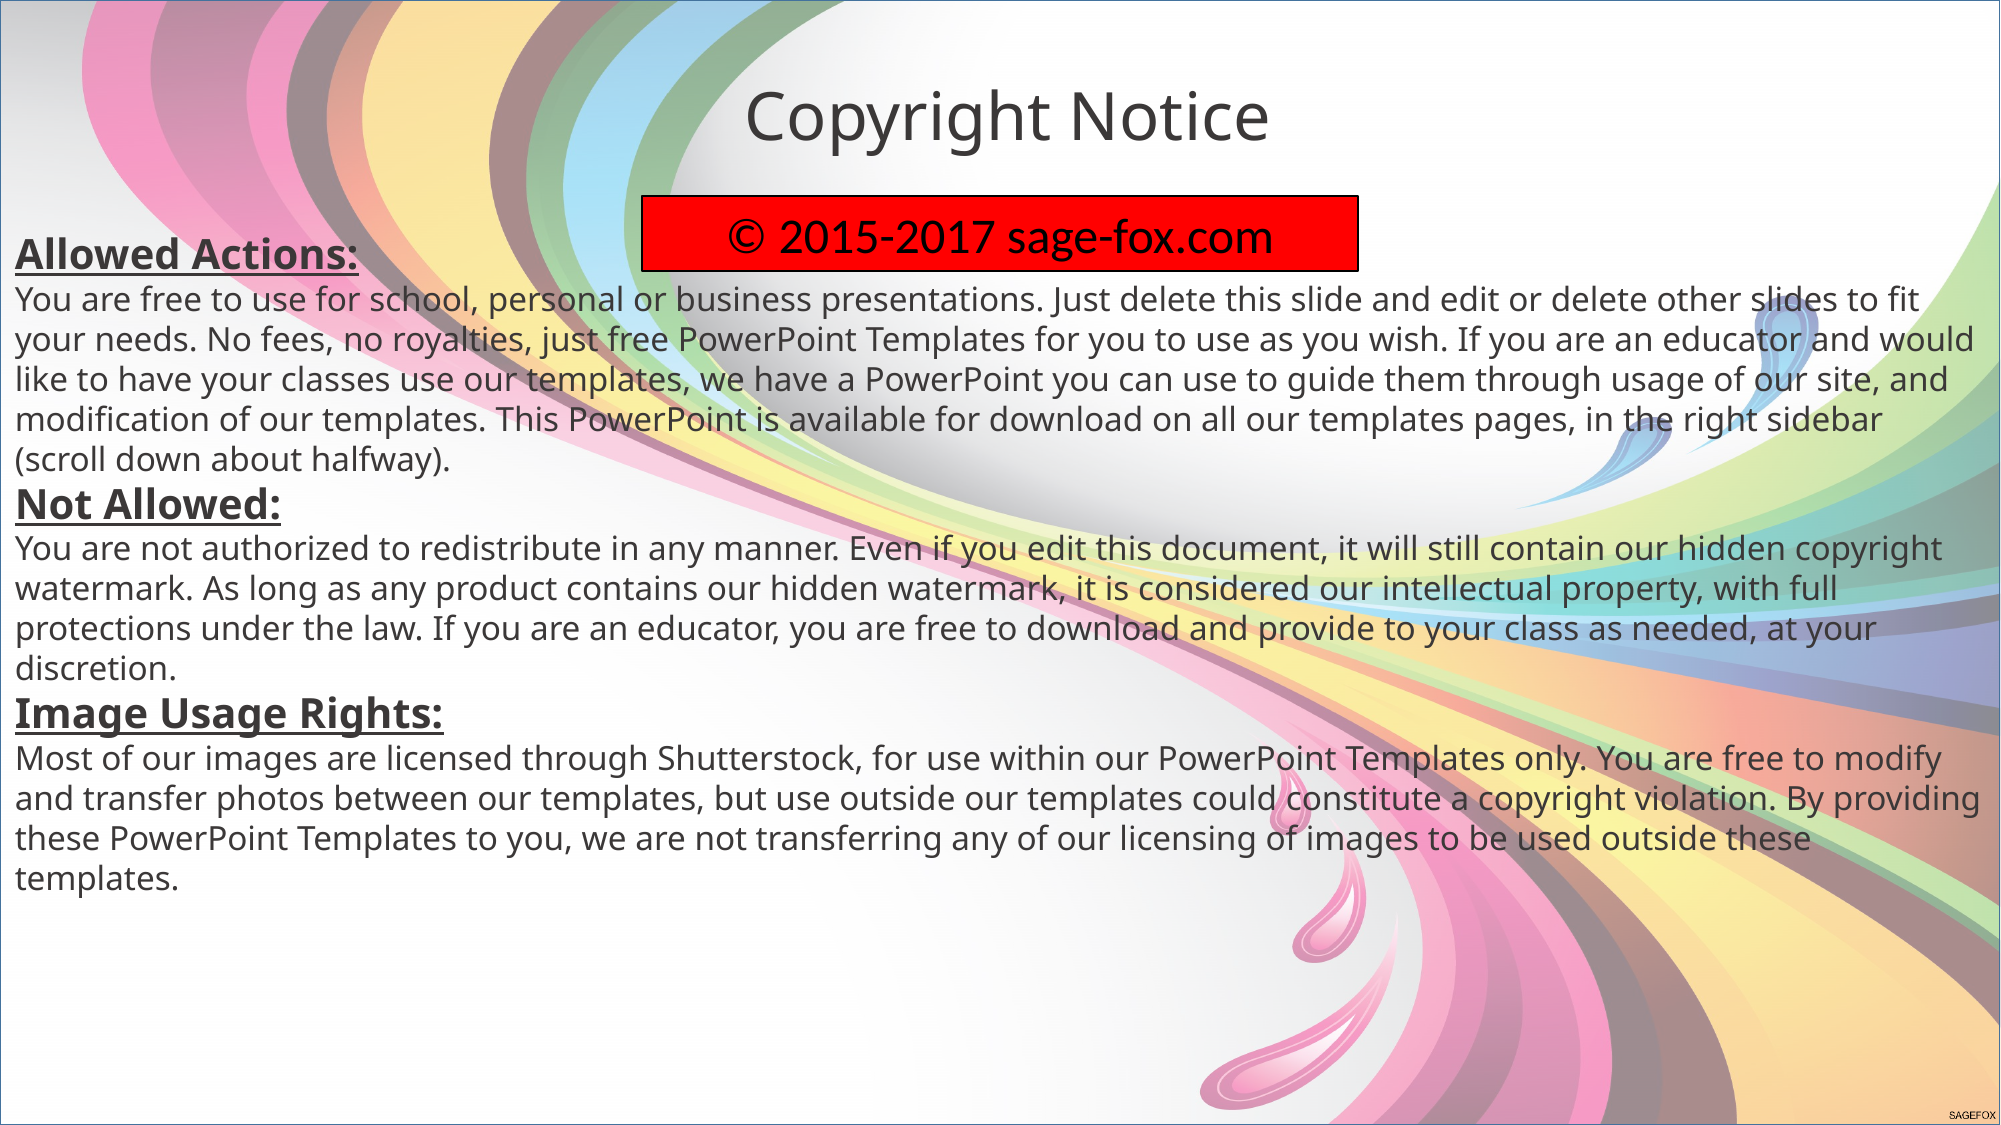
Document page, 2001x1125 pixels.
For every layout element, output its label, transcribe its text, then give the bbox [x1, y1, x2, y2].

text_box © 2015-2017 sage-fox.com [641, 196, 1358, 272]
title Copyright Notice [493, 60, 1524, 178]
text_box Allowed Actions: You are free to use for school, personal or business presentations. Just delete this slide and edit or delete other slides to fit your needs. No fees, no royalties, just free PowerPoint Templates for you to use as you wish. If you are an educator and would like to have your classes use our templates, we have a PowerPoint you can use to guide them through usage of our site, and modification of our templates. This PowerPoint is available for download on all our templates pages, in the right sidebar (scroll down about halfway). Not Allowed: You are not authorized to redistribute in any manner. Even if you edit this document, it will still contain our hidden copyright watermark. As long as any product contains our hidden watermark, it is considered our intellectual property, with full protections under the law. If you are an educator, you are free to download and provide to your class as needed, at your discretion. Image Usage Rights: Most of our images are licensed through Shutterstock, for use within our PowerPoint Templates only. You are free to modify and transfer photos between our templates, but use outside our templates could constitute a copyright violation. By providing these PowerPoint Templates to you, we are not transferring any of our licensing of images to be used outside these templates. [0, 0, 2000, 1125]
